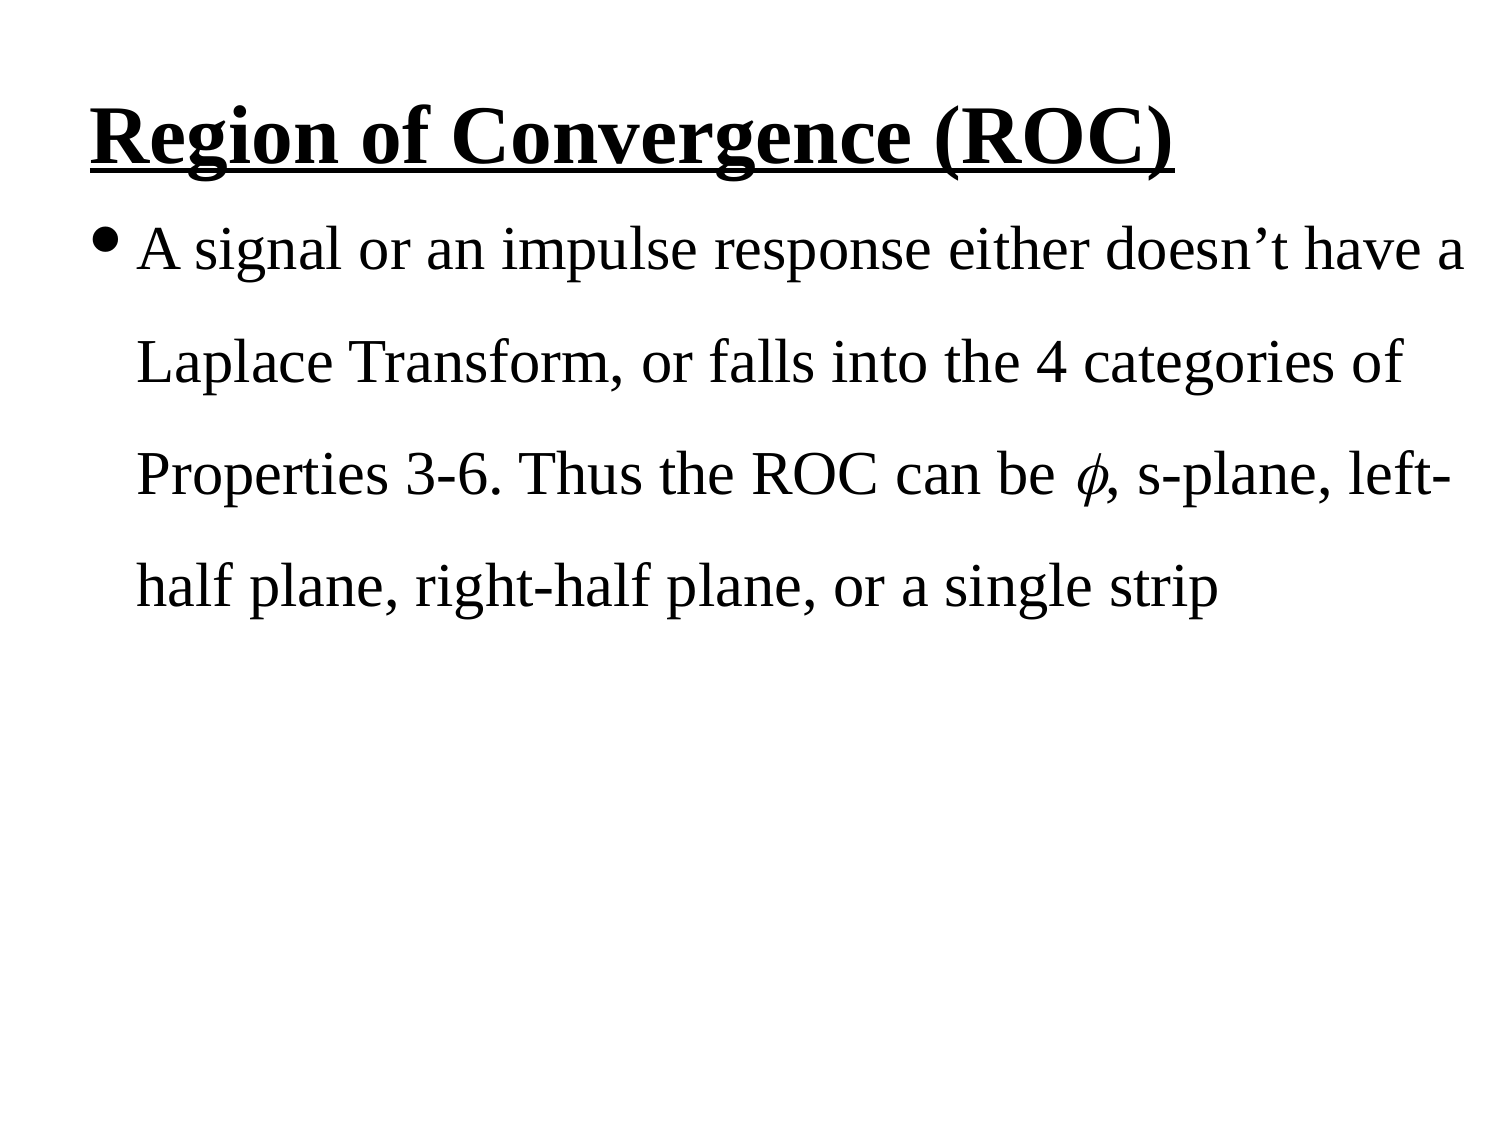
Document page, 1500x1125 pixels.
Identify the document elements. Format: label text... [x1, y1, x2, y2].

text_box A signal or an impulse response either doesn’t have a Laplace Transform, or falls into the 4 categories of Properties 3-6. Thus the ROC can be , s-plane, left-half plane, right-half plane, or a single strip [0, 162, 1500, 627]
text_box Region of Convergence (ROC) [0, 22, 1500, 162]
